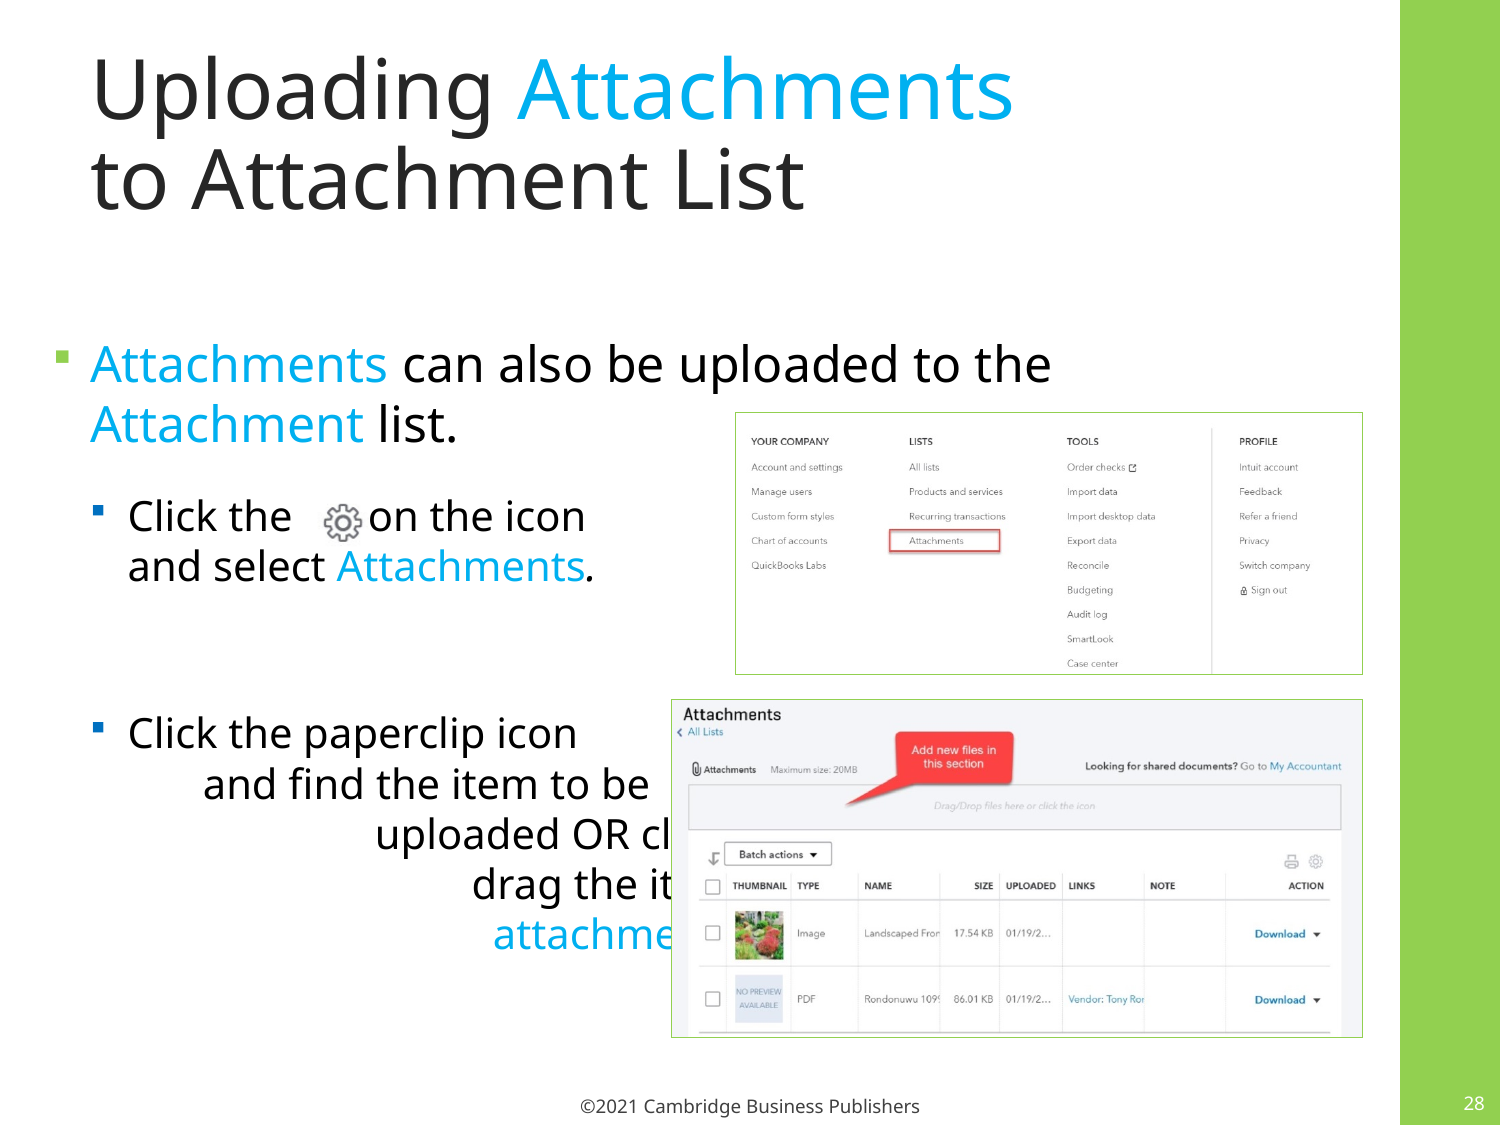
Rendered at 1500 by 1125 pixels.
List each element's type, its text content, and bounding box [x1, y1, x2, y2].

list Attachments can also be uploaded to the Attachment list. Click the on the icon bar and select Attachments. Click the paperclip icon and find the item to be uploaded OR click and drag the item to the attachment box. [37, 324, 1188, 975]
picture [309, 487, 374, 563]
slide_number 28 [1400, 1079, 1500, 1125]
picture [735, 412, 1363, 675]
title Uploading Attachments to Attachment List [75, 0, 1400, 275]
footer ©2021 Cambridge Business Publishers [426, 1080, 1074, 1125]
picture [671, 699, 1363, 1038]
